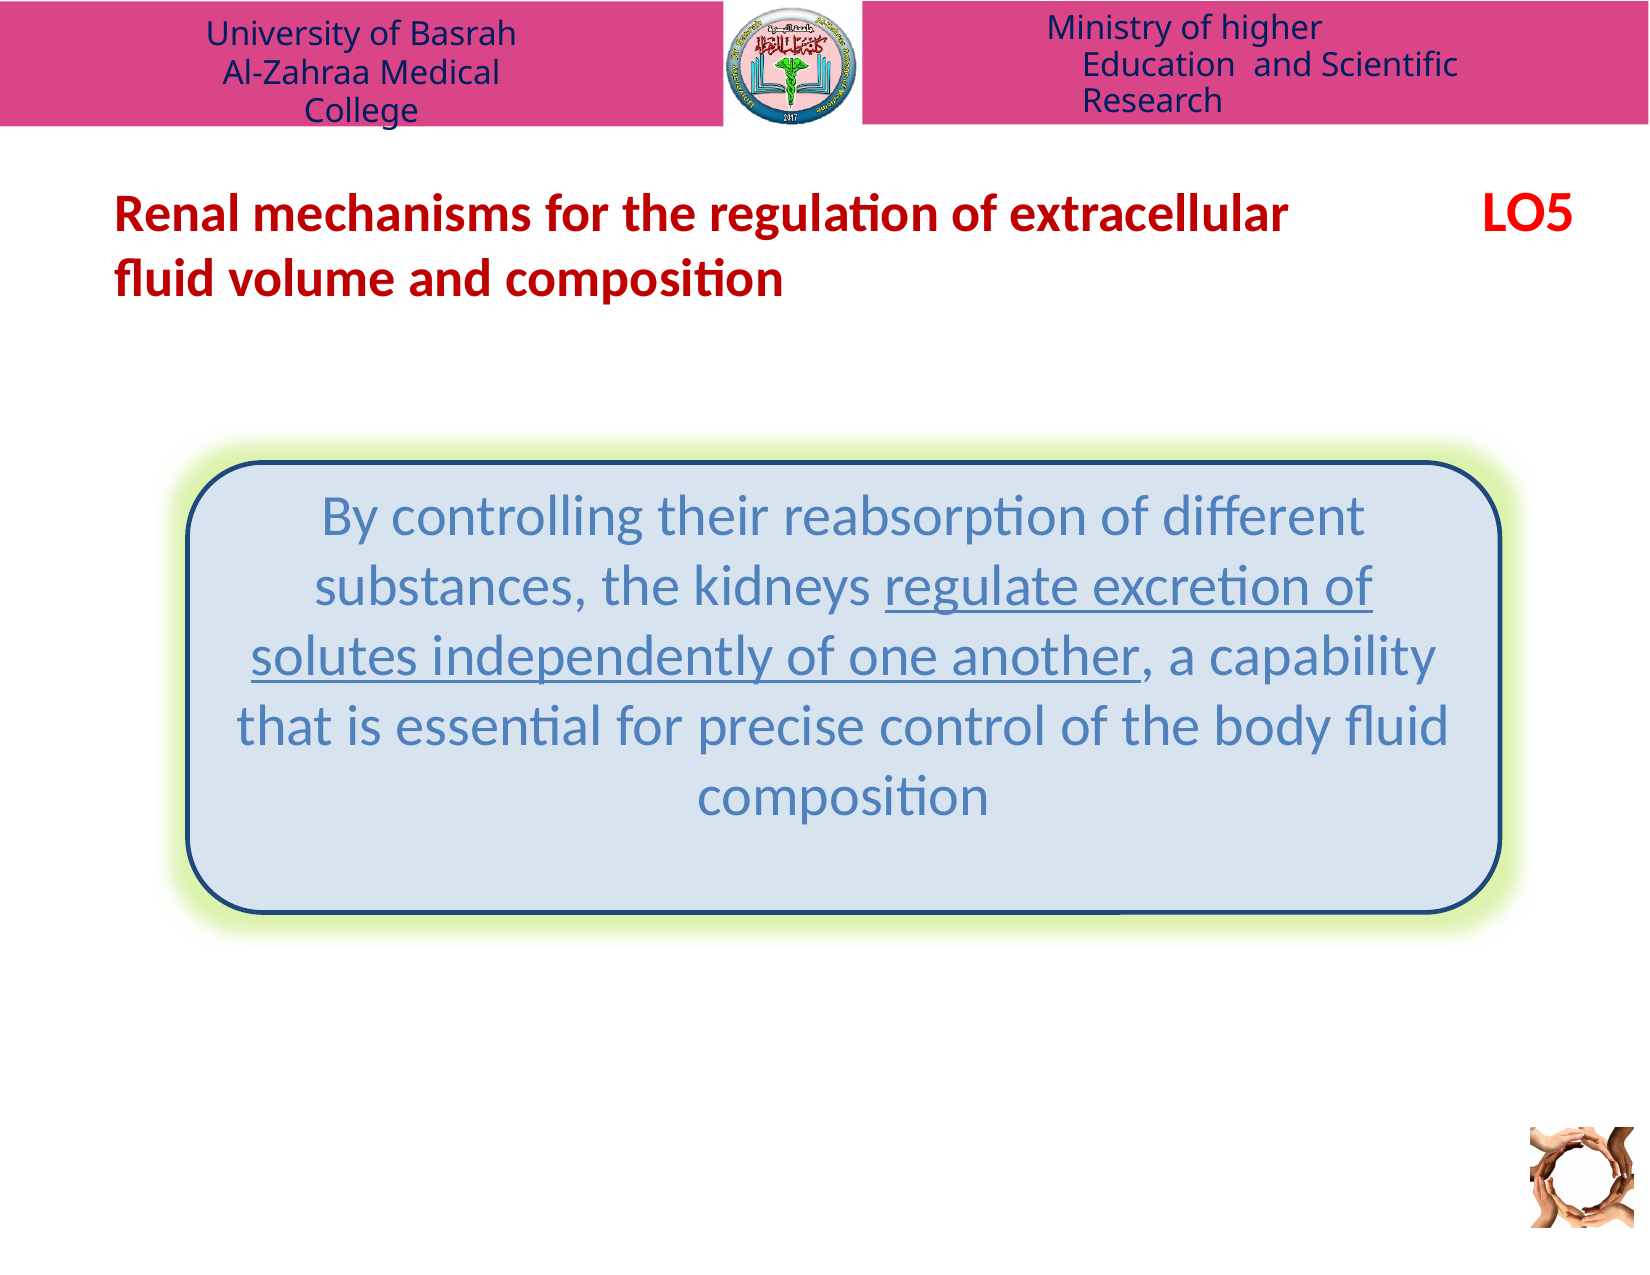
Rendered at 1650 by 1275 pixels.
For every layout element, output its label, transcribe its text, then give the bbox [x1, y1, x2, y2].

text_box [862, 1, 1649, 125]
text_box By controlling their reabsorption of different substances, the kidneys regulate excretion of solutes independently of one another, a capability that is essential for precise control of the body fluid composition [185, 460, 1503, 915]
text_box [0, 1, 724, 127]
text_box Ministry of higher Education and Scientific Research [1044, 3, 1466, 120]
text_box LO5 [1467, 166, 1613, 251]
text_box Renal mechanisms for the regulation of extracellular fluid volume and composition [99, 169, 1413, 315]
text_box [725, 7, 857, 125]
picture [1530, 1127, 1634, 1228]
text_box University of Basrah Al-Zahraa Medical College [170, 11, 553, 130]
text_box [32, 134, 1431, 252]
